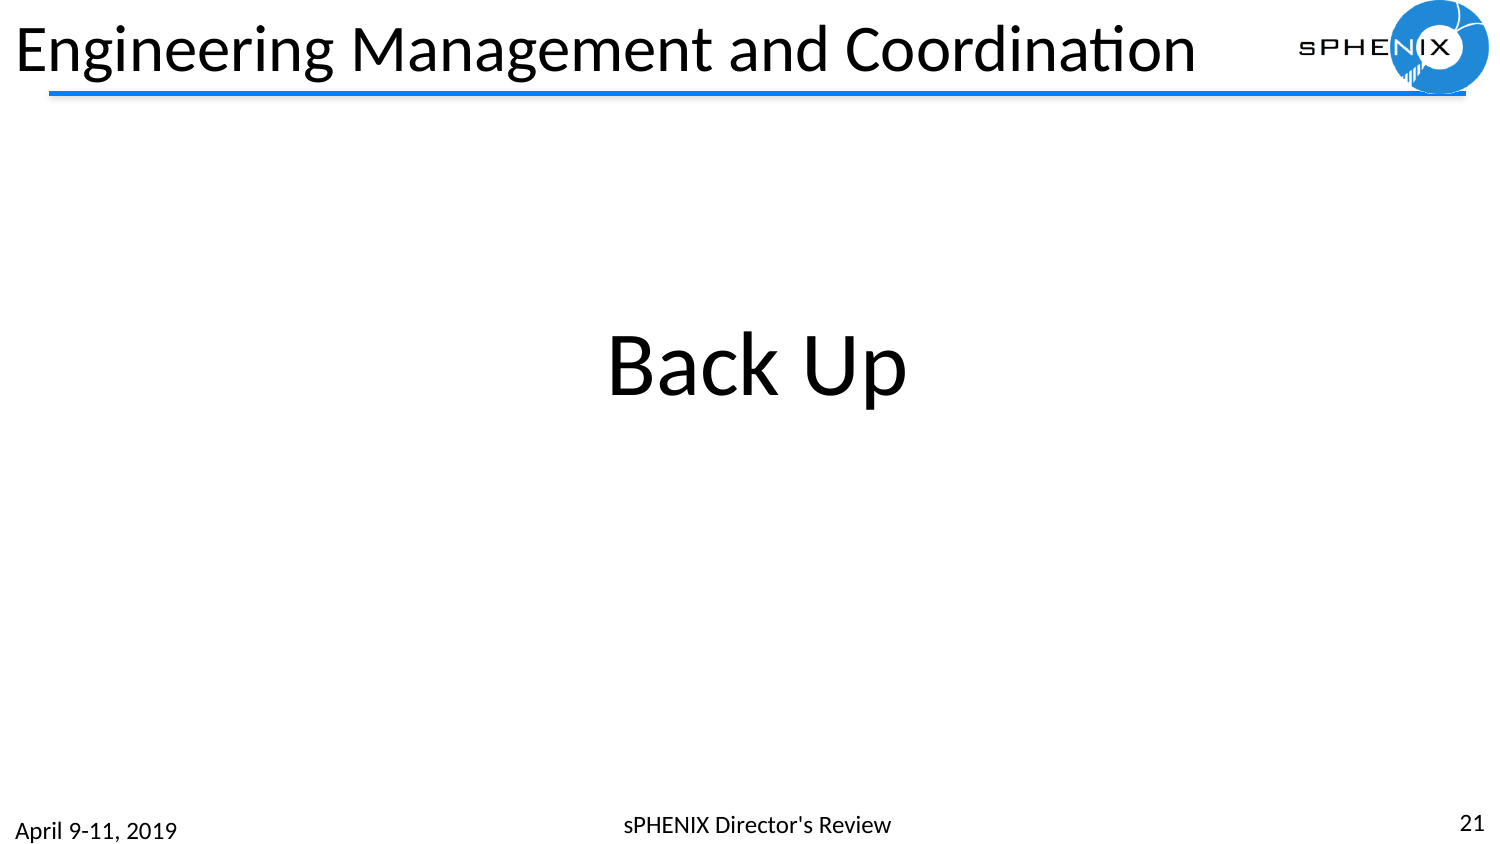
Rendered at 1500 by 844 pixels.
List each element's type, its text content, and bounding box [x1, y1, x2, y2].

title Engineering Management and Coordination [0, 0, 1350, 90]
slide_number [0, 815, 350, 844]
footer sPHENIX Director's Review [520, 806, 996, 841]
slide_number 21 [1412, 798, 1500, 844]
picture [1299, 0, 1489, 94]
text_box Back Up [82, 265, 1433, 453]
